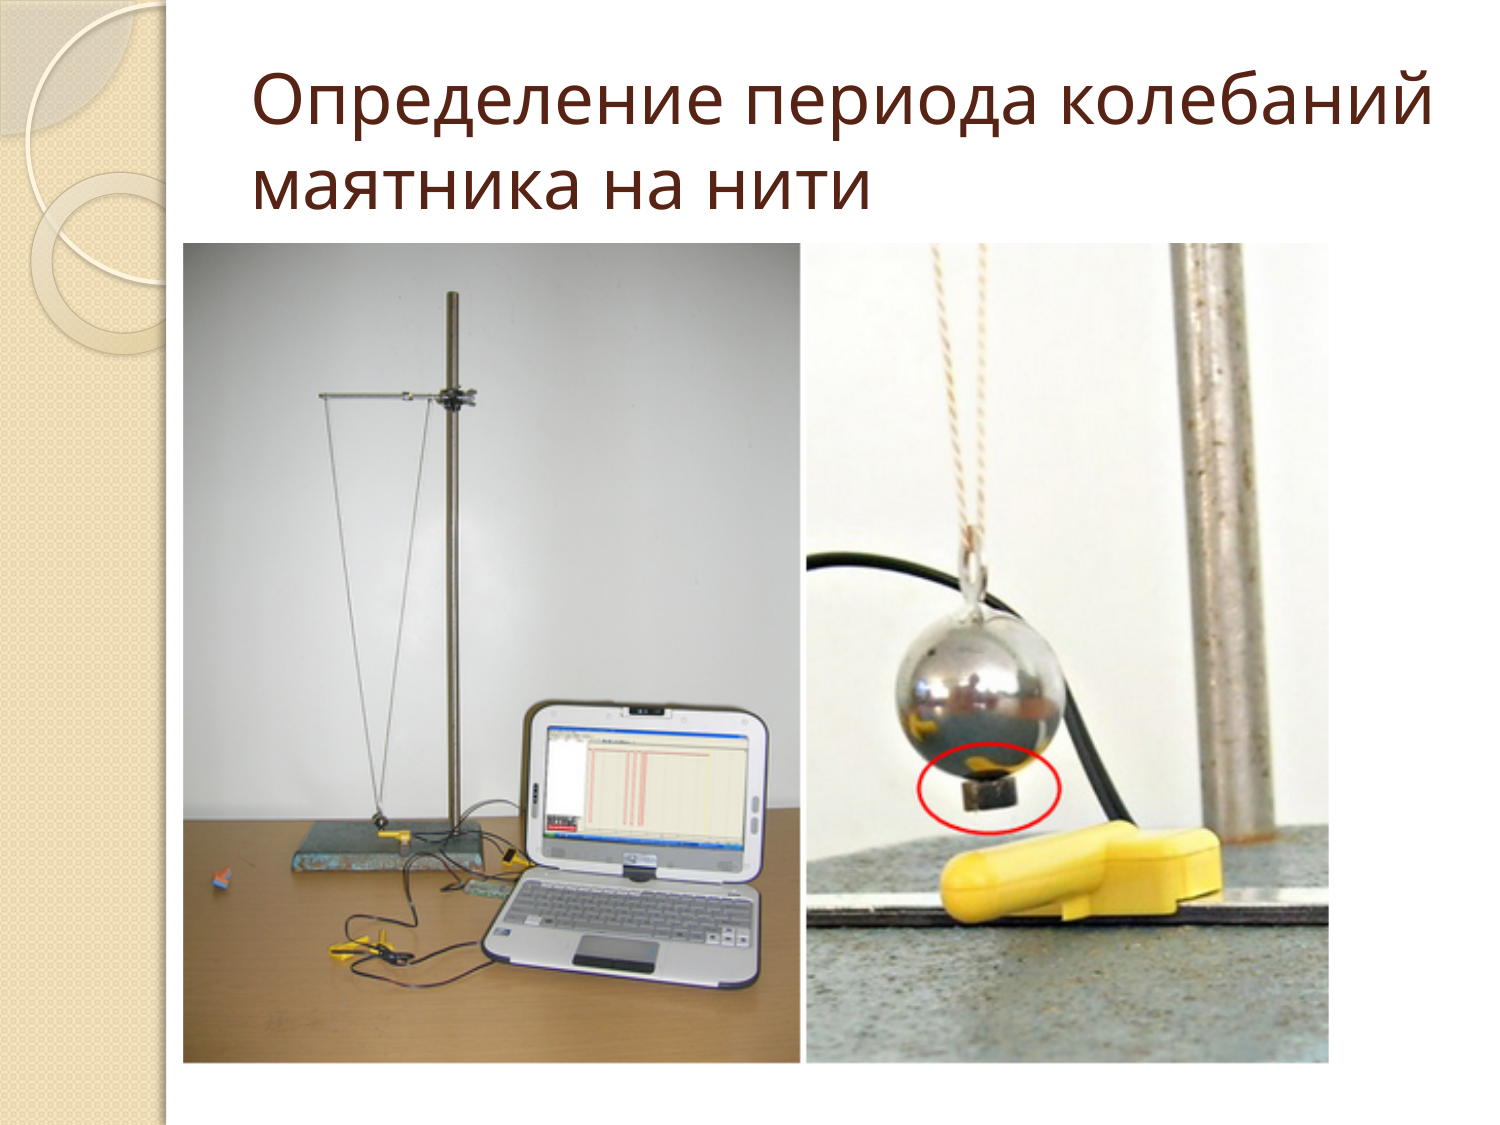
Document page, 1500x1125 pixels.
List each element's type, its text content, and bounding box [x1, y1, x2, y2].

title Определение периода колебаний маятника на нити [235, 45, 1466, 233]
picture [182, 243, 1329, 1066]
